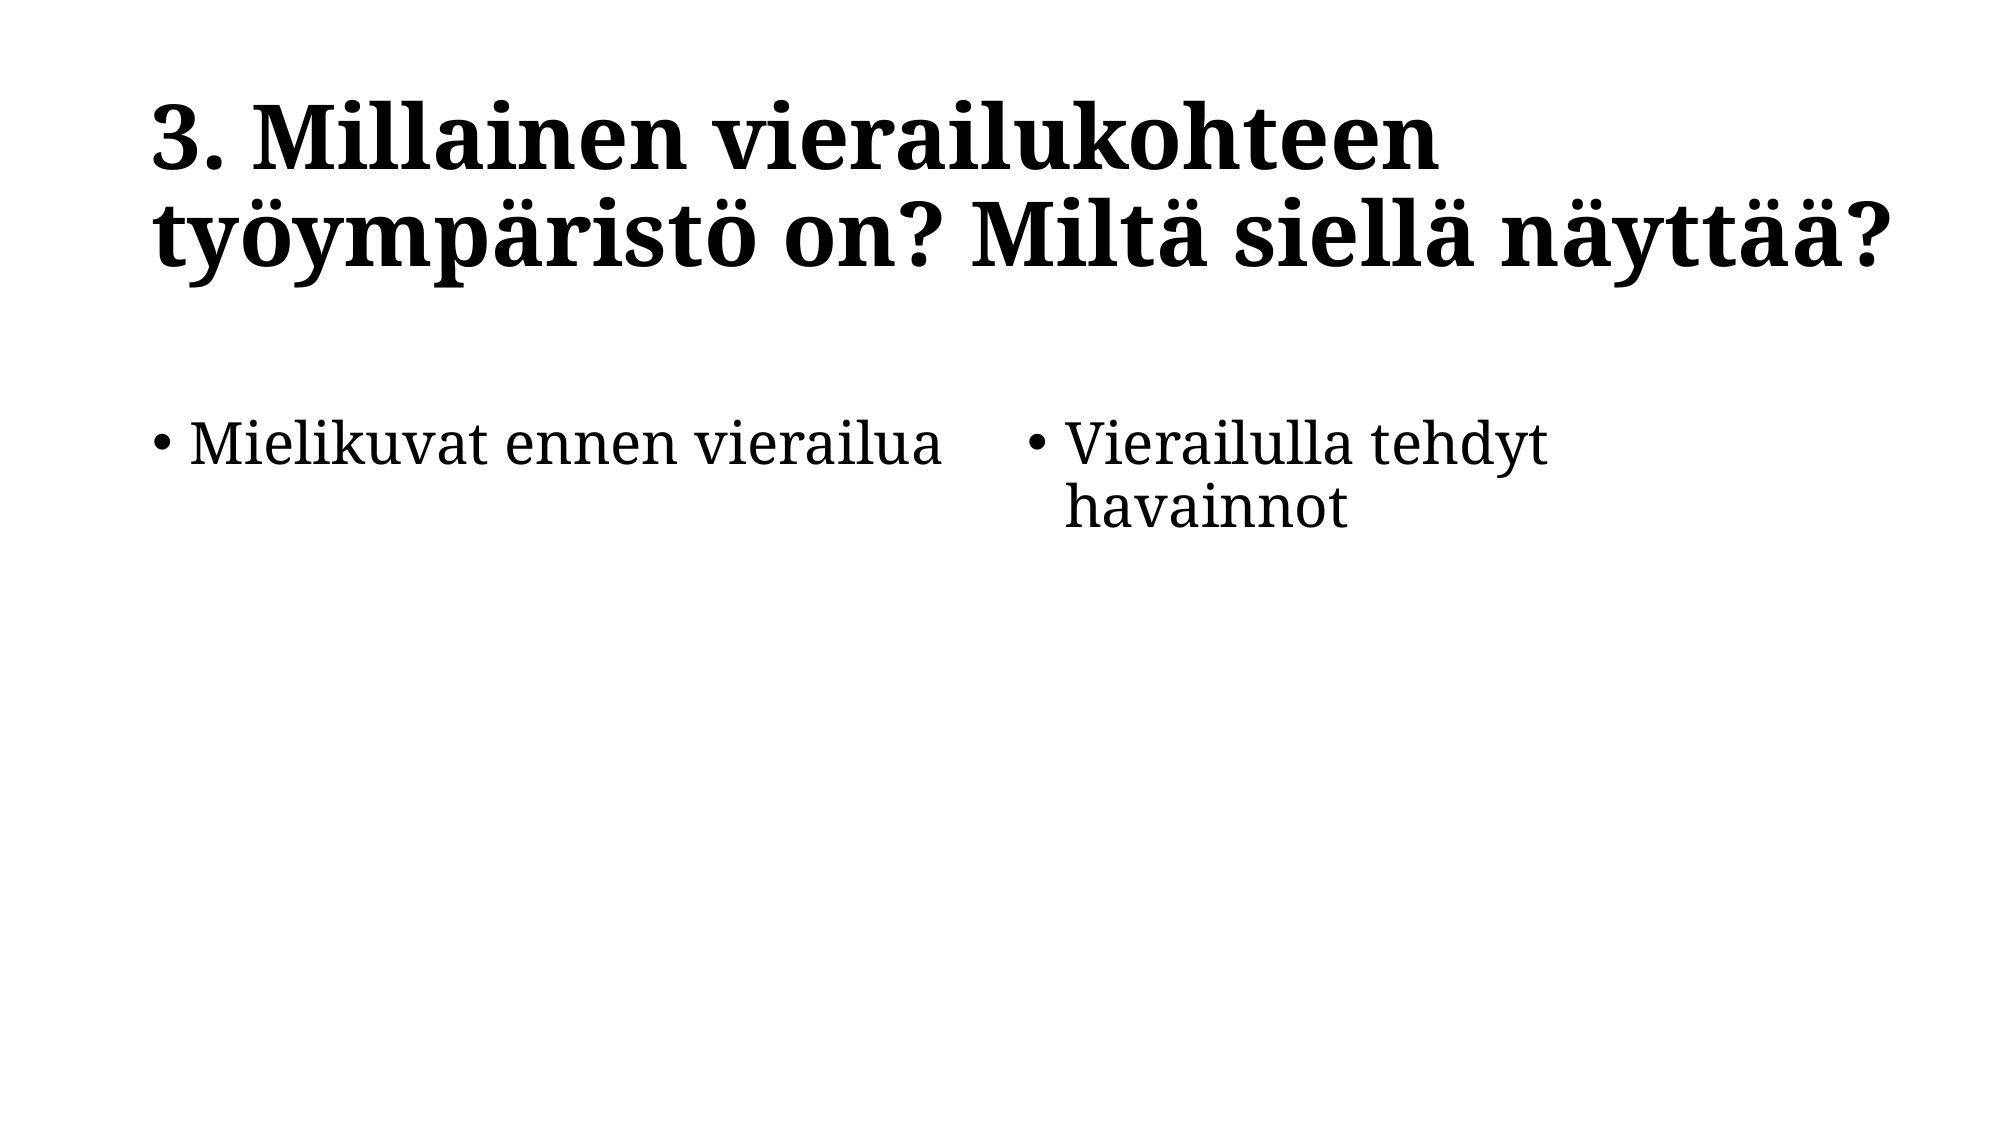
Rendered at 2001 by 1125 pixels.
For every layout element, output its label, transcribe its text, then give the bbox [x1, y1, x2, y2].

title 3. Millainen vierailukohteen työympäristö on? Miltä siellä näyttää? [136, 77, 1956, 300]
list Mielikuvat ennen vierailua [137, 406, 988, 1014]
list Vierailulla tehdyt havainnot [1012, 406, 1863, 1014]
